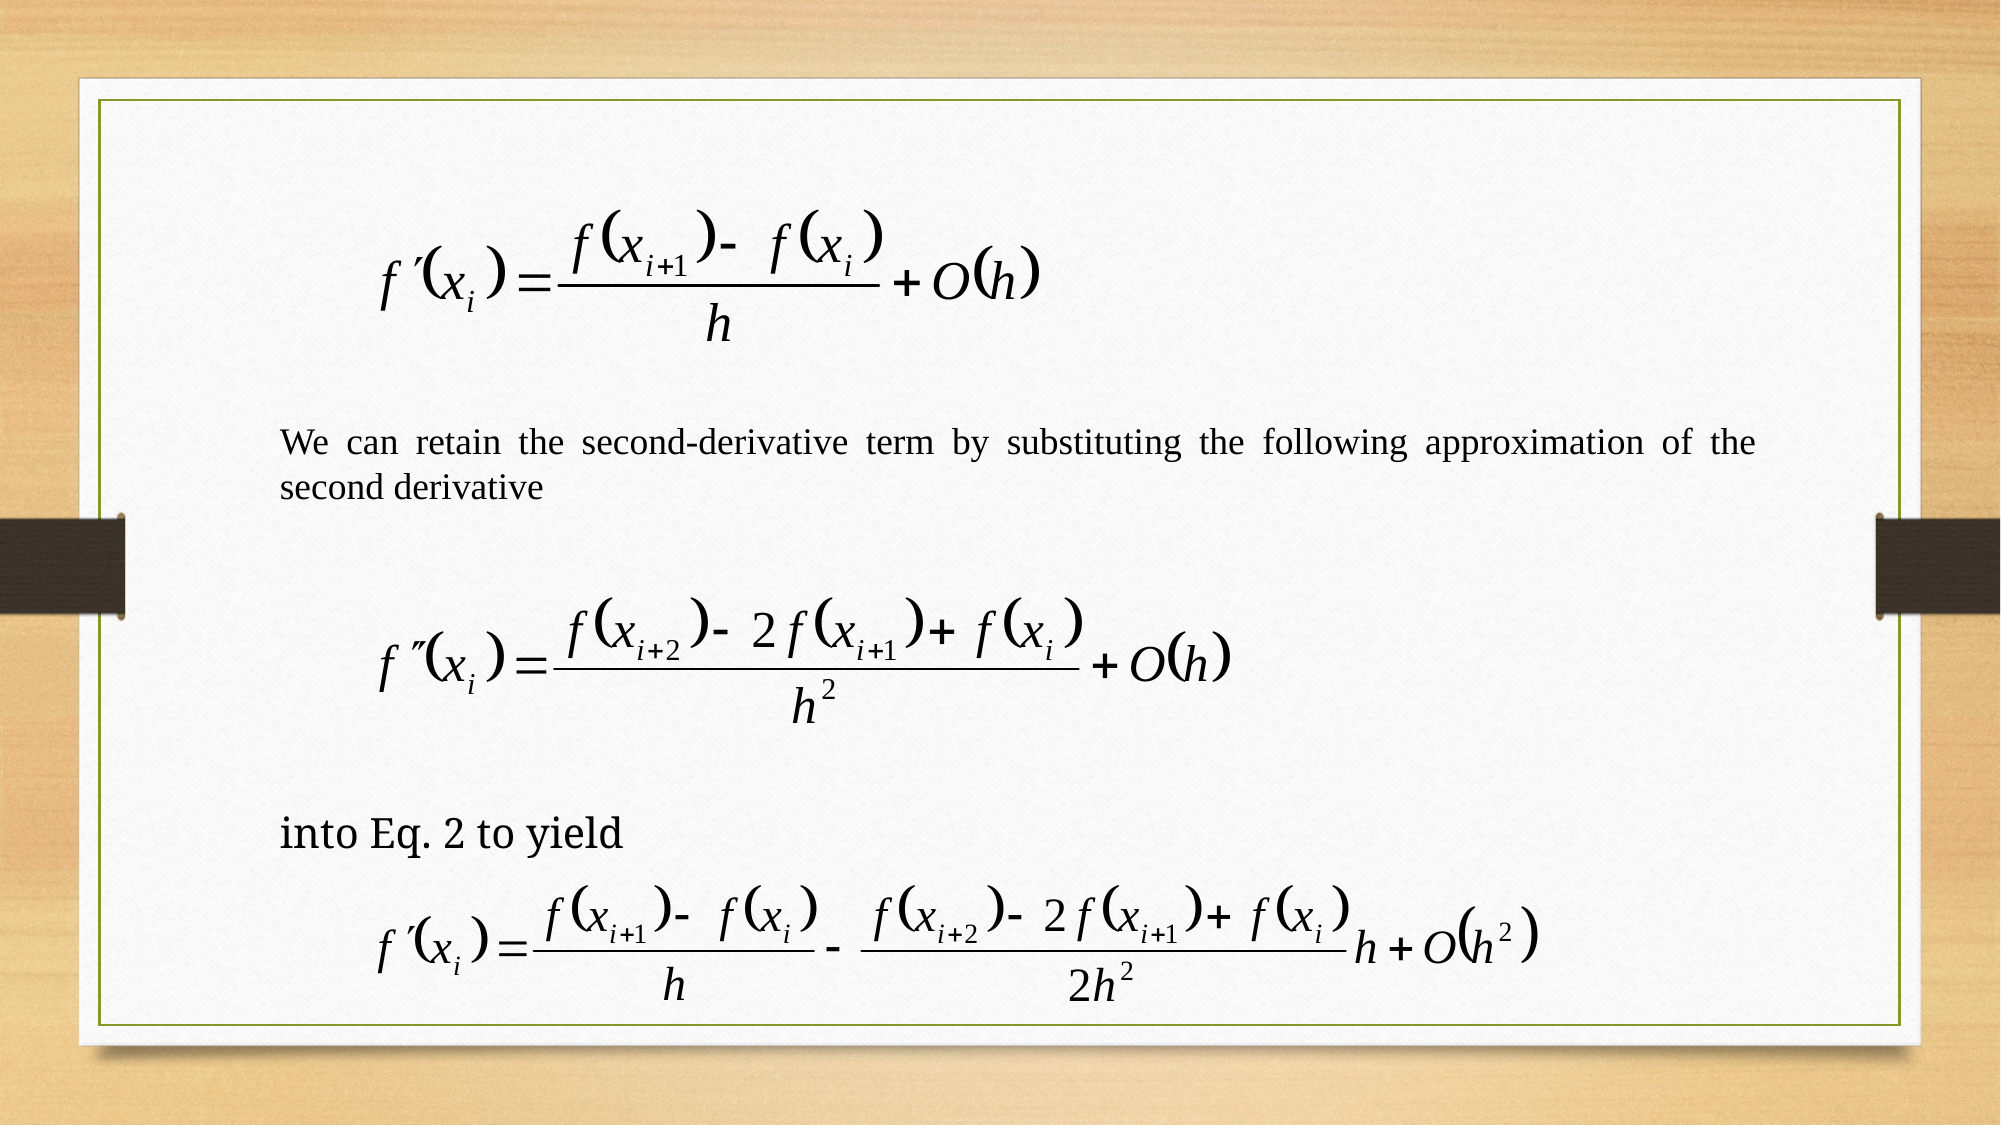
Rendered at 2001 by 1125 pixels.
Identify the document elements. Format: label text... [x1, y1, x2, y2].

picture [0, 0, 2001, 1125]
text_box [361, 882, 1539, 1012]
text_box [1042, 207, 2000, 216]
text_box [361, 207, 1042, 355]
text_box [361, 595, 1233, 734]
text_box [1539, 903, 2000, 912]
text_box [1233, 642, 2000, 651]
text_box We can retain the second-derivative term by substituting the following approximation of the second derivative into Eq. 2 to yield [265, 409, 1773, 915]
